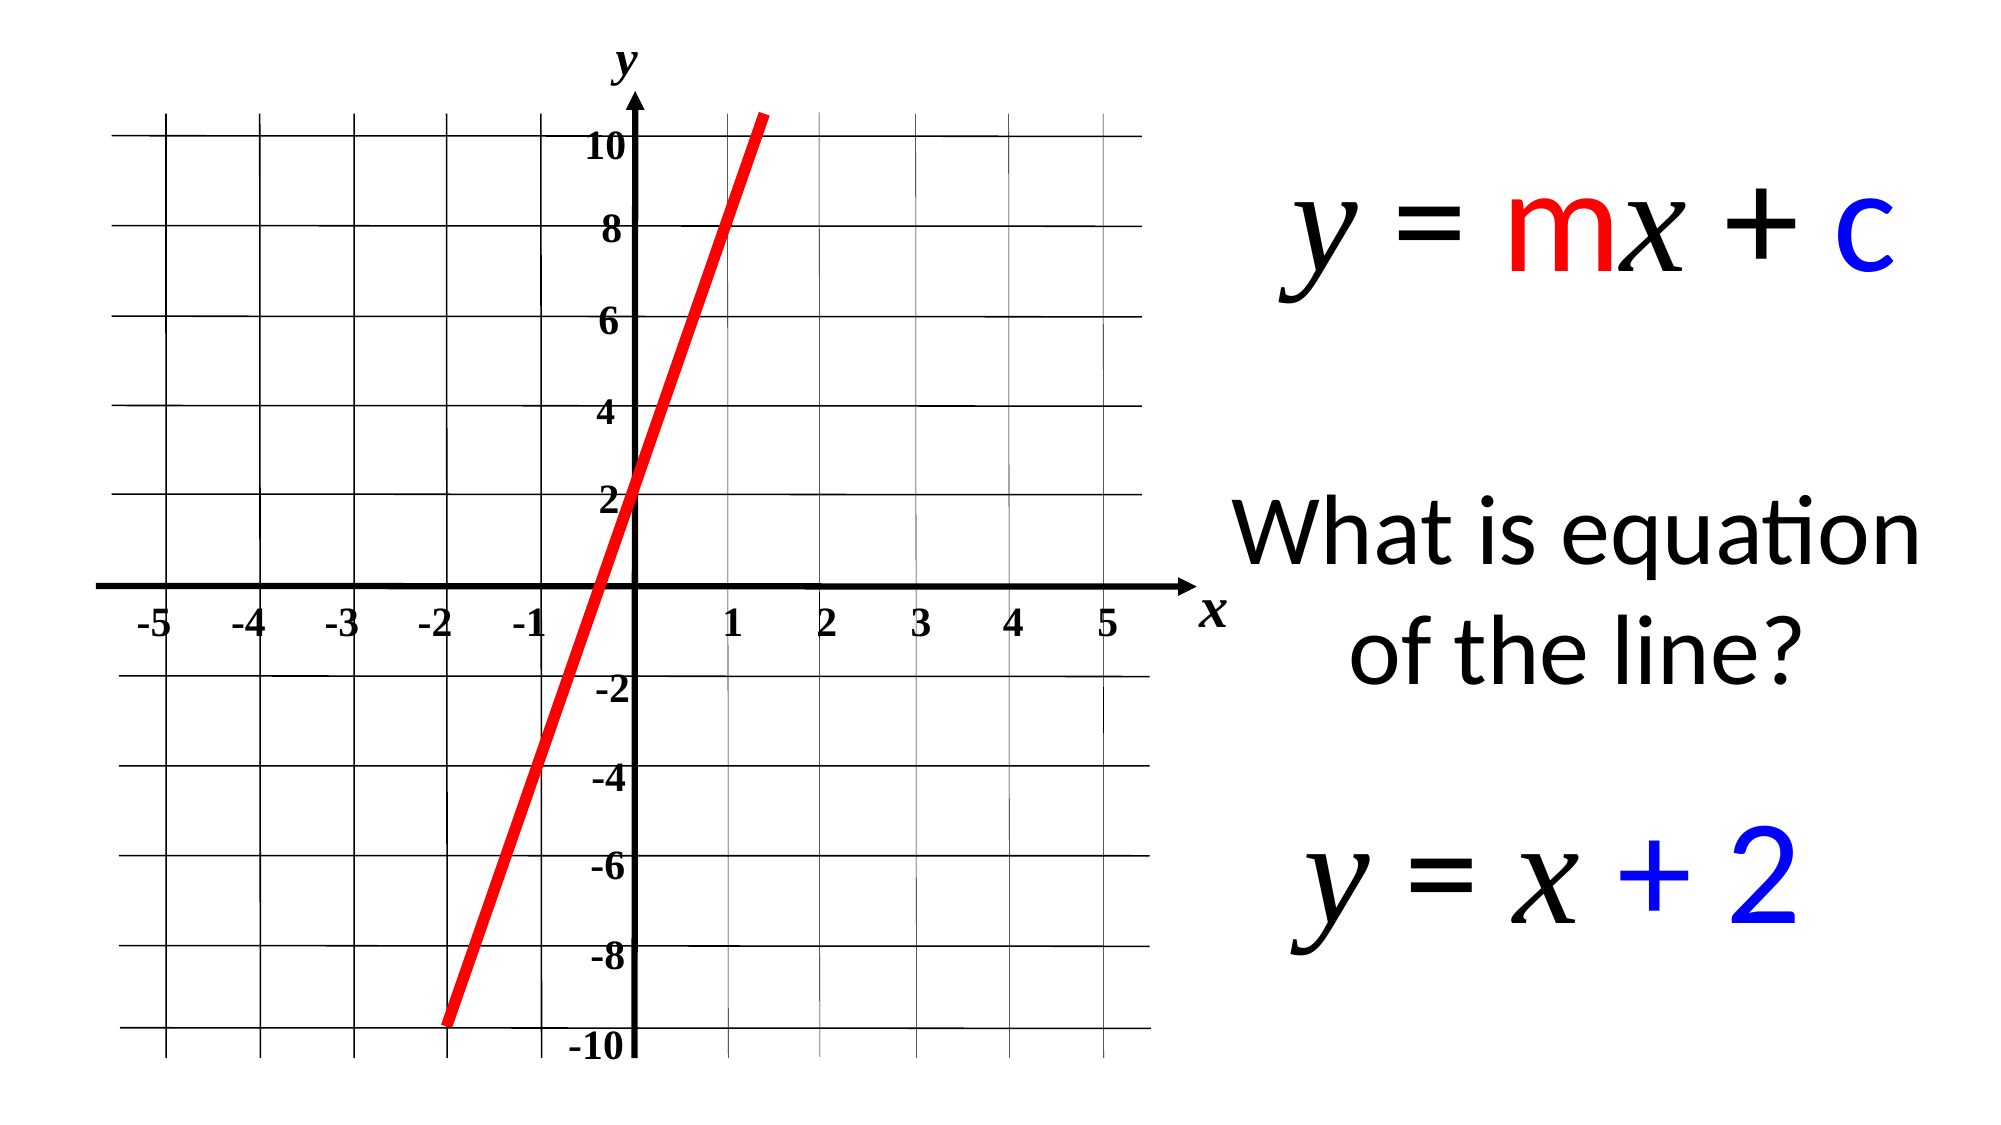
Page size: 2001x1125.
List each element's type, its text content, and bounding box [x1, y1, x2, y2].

text_box y = mx + c [1256, 114, 1954, 309]
text_box What is equation of the line? [1256, 457, 1948, 712]
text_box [95, 19, 1256, 1059]
